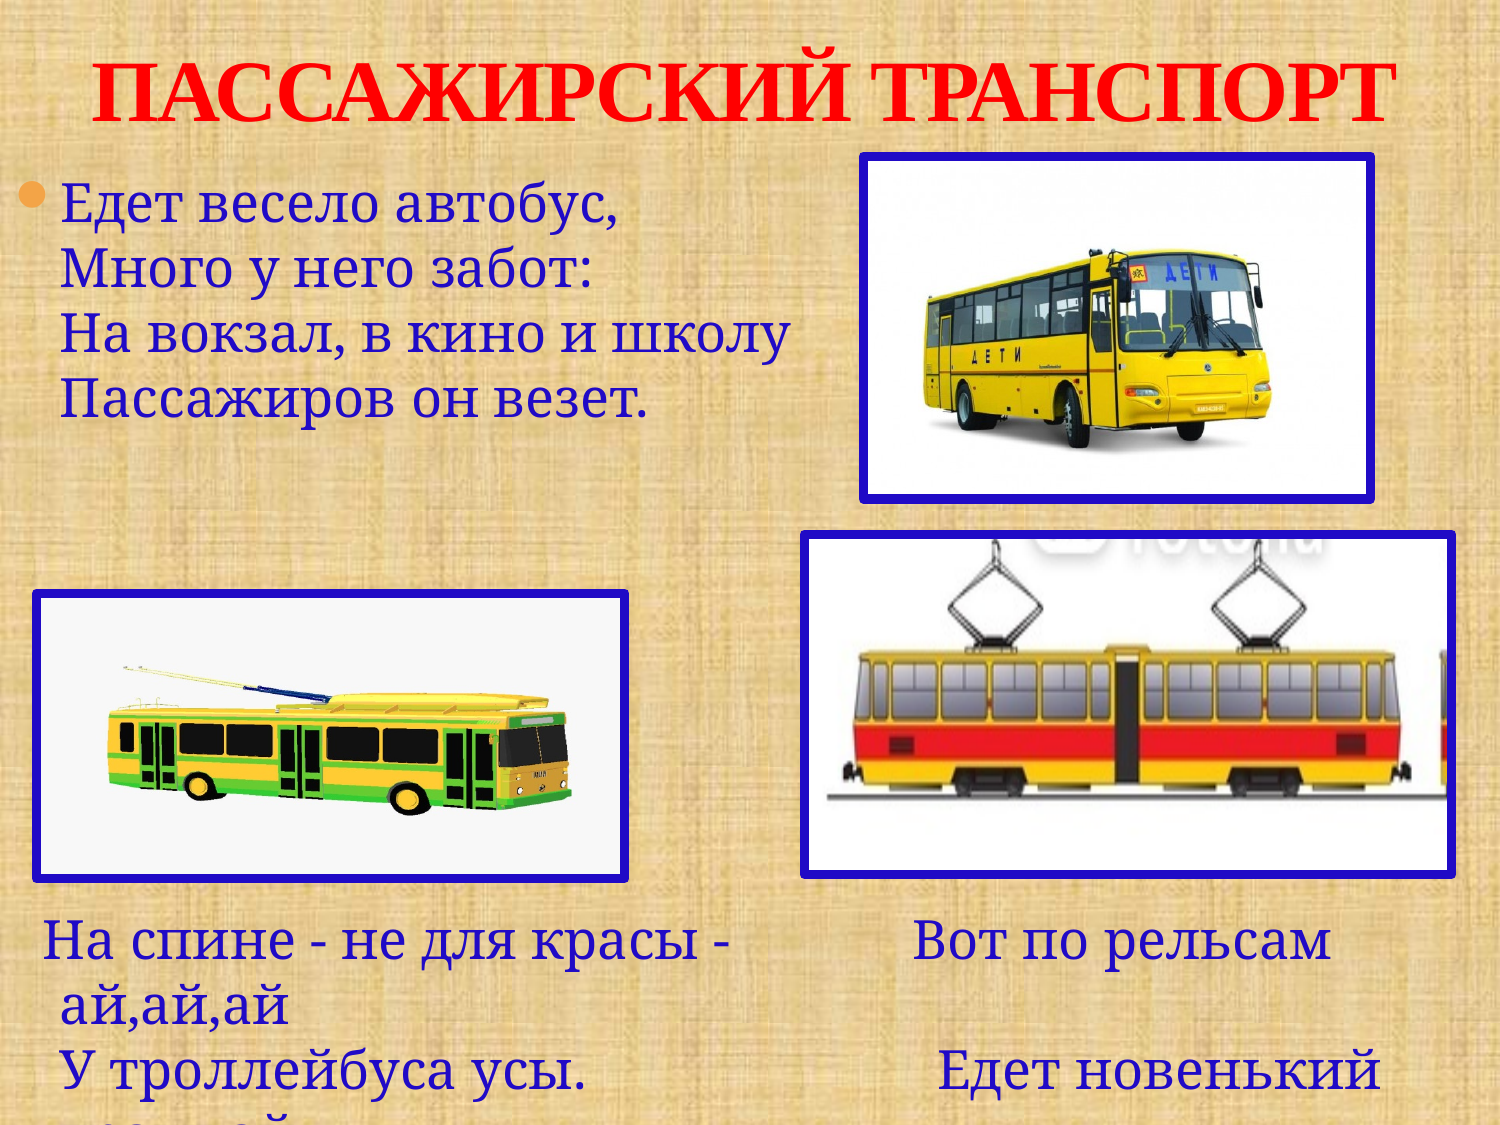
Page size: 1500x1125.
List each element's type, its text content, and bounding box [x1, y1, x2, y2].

picture [0, 0, 1500, 160]
picture [41, 598, 621, 874]
title ПАССАЖИРСКИЙ ТРАНСПОРТ [76, 0, 1427, 147]
list Едет весело автобус, Много у него забот: На вокзал, в кино и школу Пассажиров он везет. На спине - не для красы - Вот по рельсам ай,ай,ай У троллейбуса усы. Едет новенький трамвай [0, 160, 1500, 1125]
picture [809, 539, 1447, 870]
picture [868, 161, 1366, 494]
